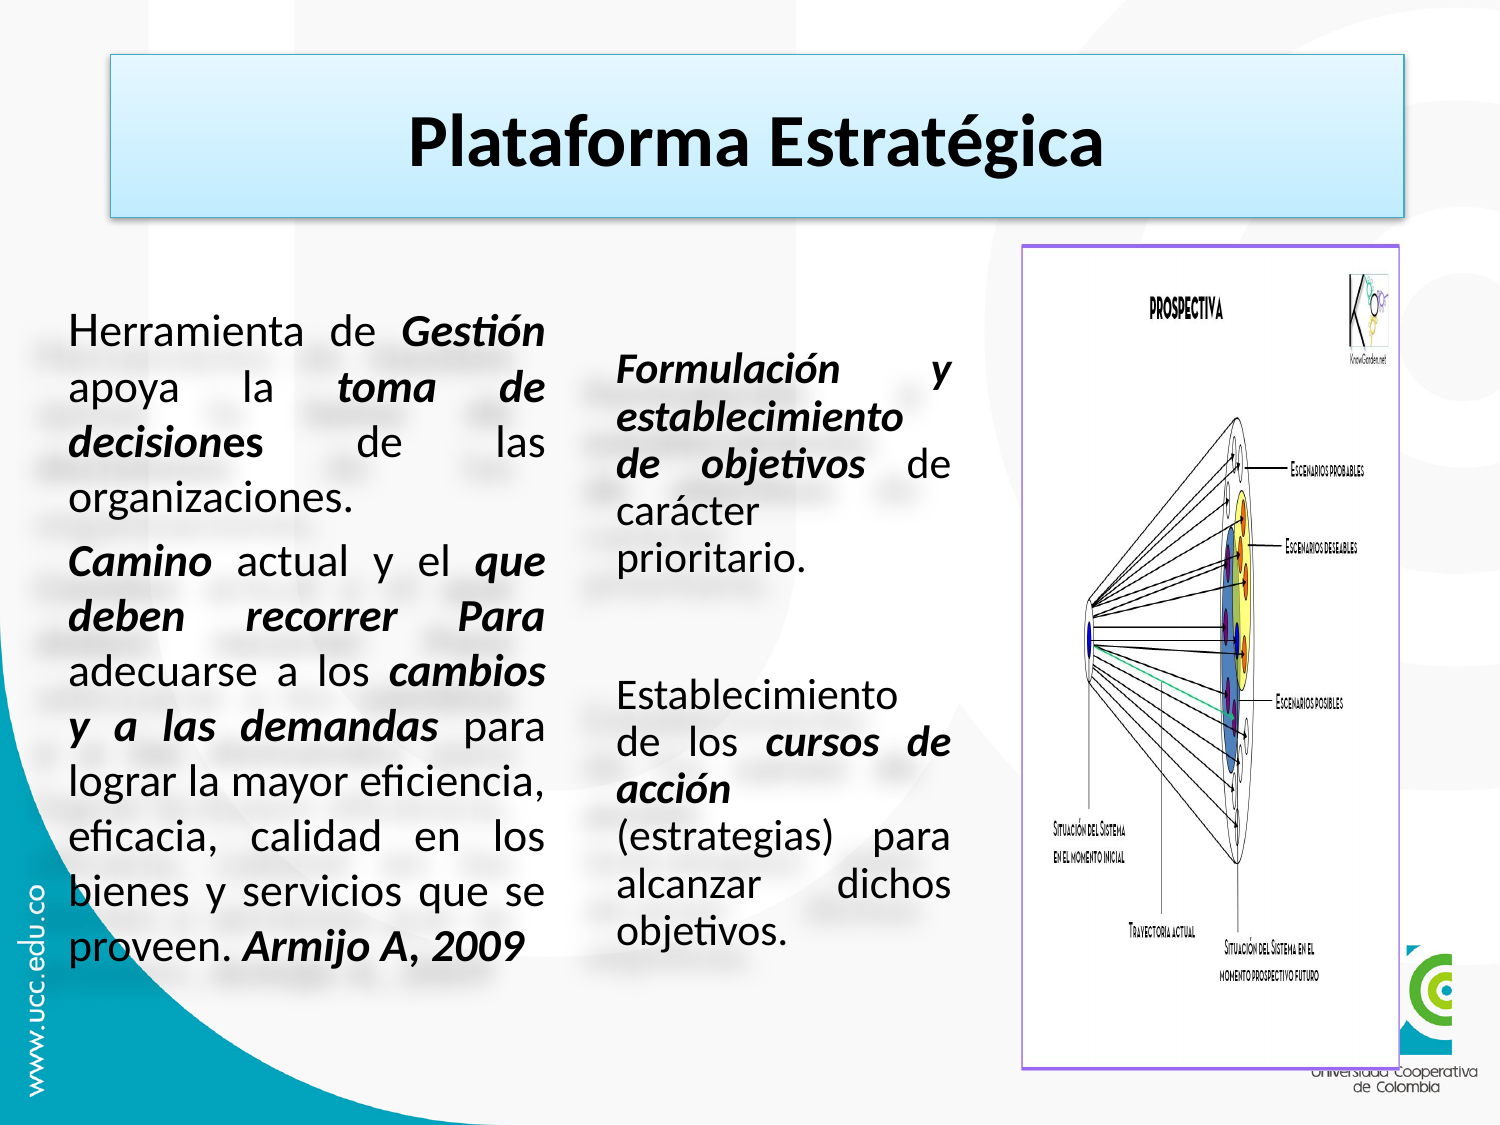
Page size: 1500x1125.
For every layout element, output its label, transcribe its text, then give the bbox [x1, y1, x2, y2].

text_box Formulación y establecimiento de objetivos de carácter prioritario. Establecimiento de los cursos de acción (estrategias) para alcanzar dichos objetivos. [604, 267, 963, 1035]
picture [0, 0, 1500, 1125]
list Herramienta de Gestión apoya la toma de decisiones de las organizaciones. Camino actual y el que deben recorrer Para adecuarse a los cambios y a las demandas para lograr la mayor eficiencia, eficacia, calidad en los bienes y servicios que se proveen. Armijo A, 2009 [53, 288, 561, 1047]
title Plataforma Estratégica [110, 54, 1405, 218]
